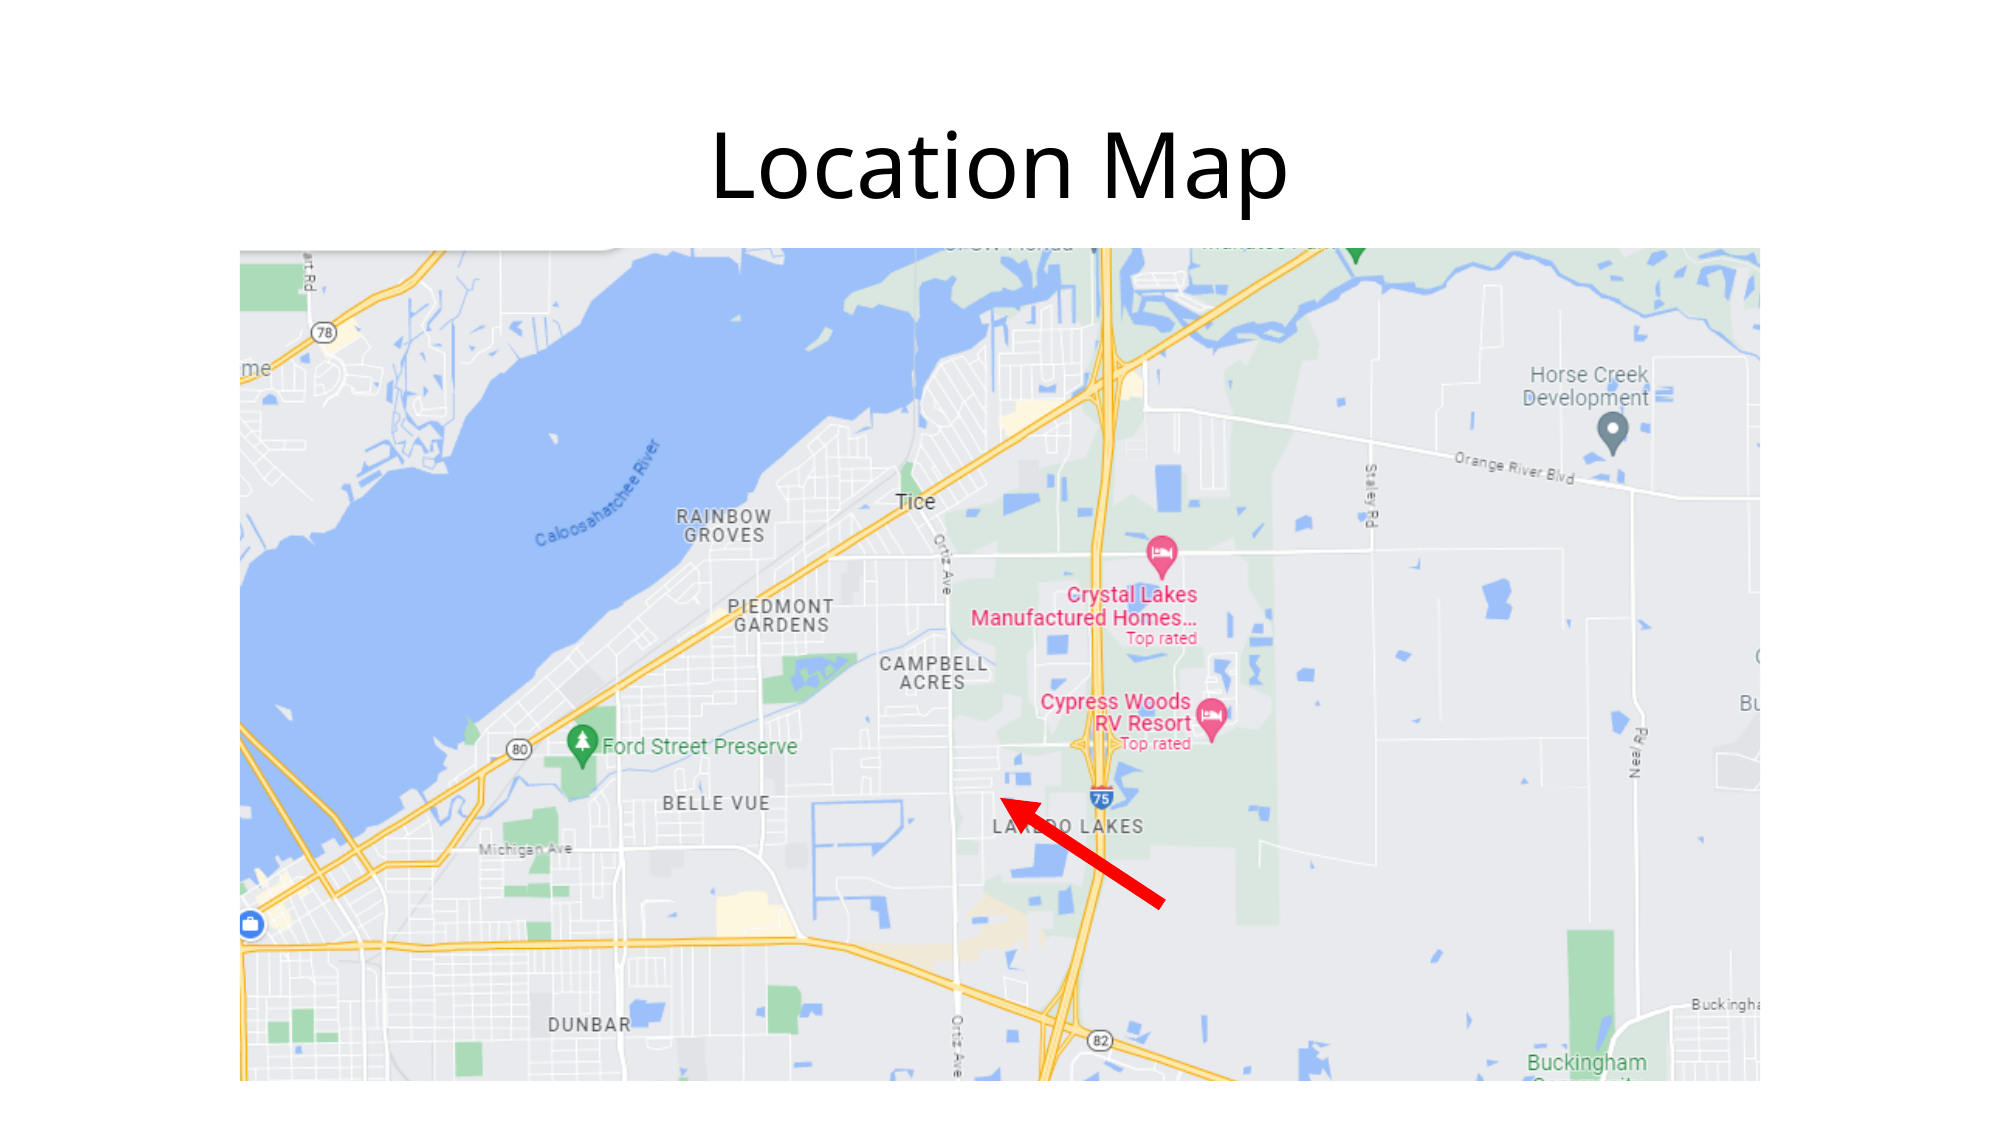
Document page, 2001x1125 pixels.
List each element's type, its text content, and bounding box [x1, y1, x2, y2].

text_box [999, 797, 1163, 905]
title Location Map [137, 59, 1863, 278]
picture [239, 248, 1761, 1081]
